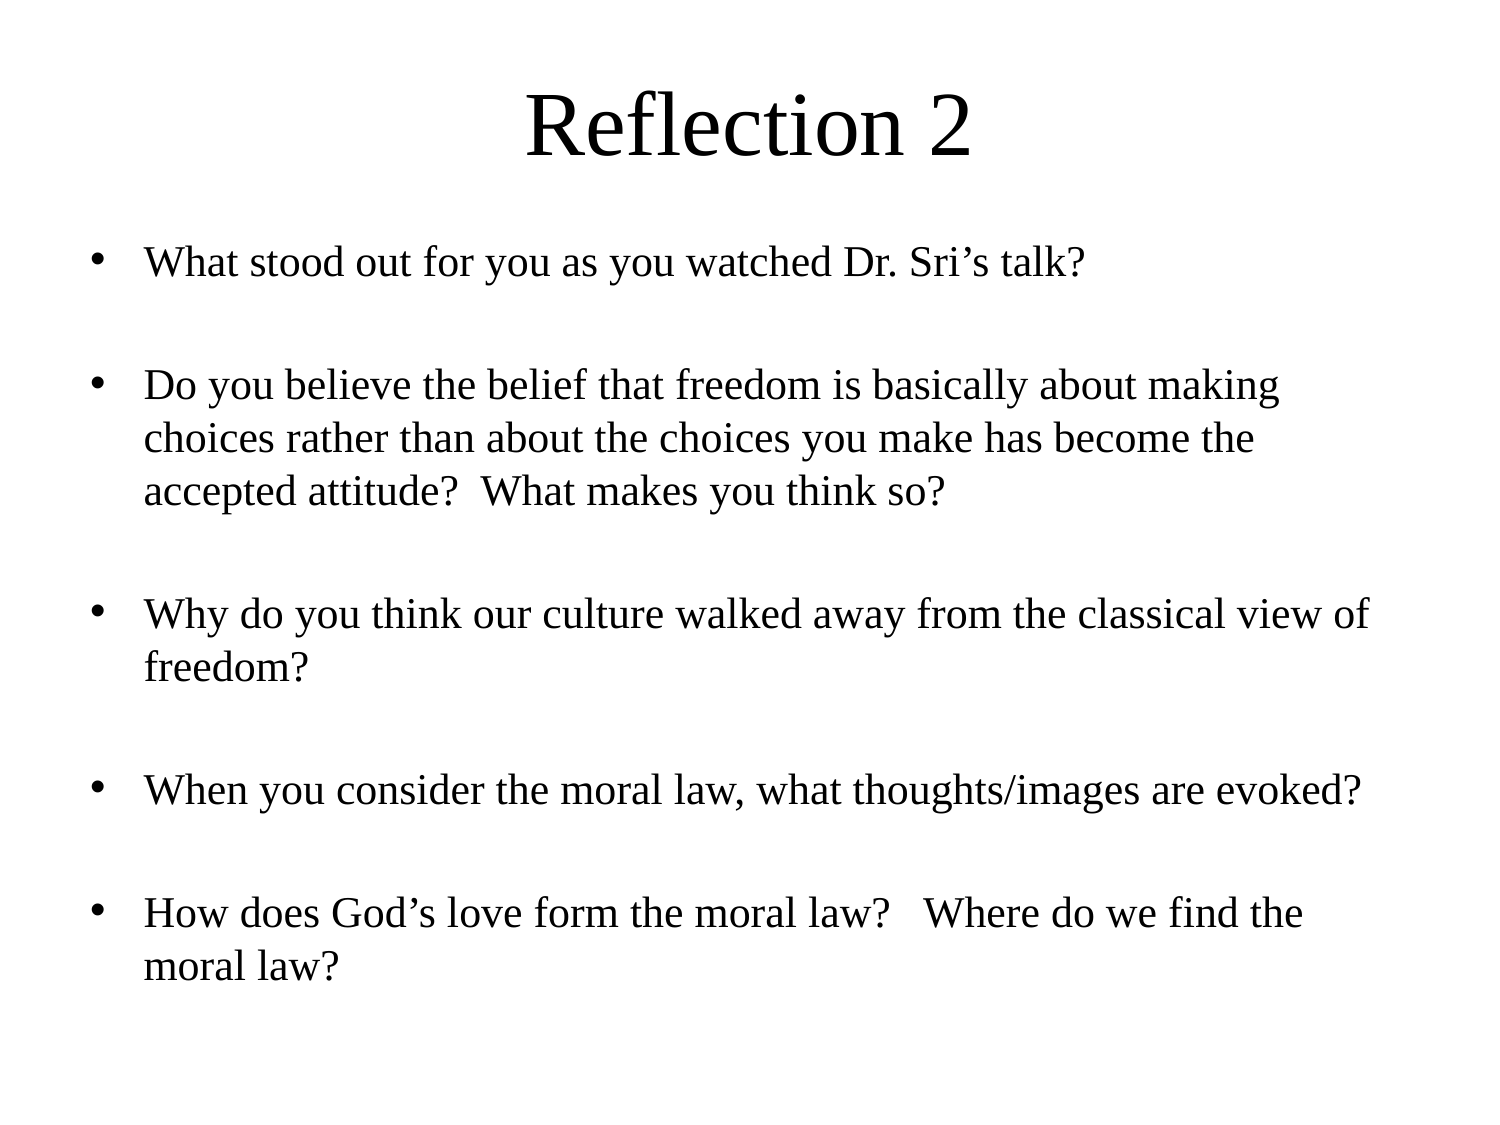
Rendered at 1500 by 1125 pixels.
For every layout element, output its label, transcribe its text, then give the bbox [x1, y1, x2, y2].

title Reflection 2 [75, 24, 1425, 213]
list What stood out for you as you watched Dr. Sri’s talk? Do you believe the belief that freedom is basically about making choices rather than about the choices you make has become the accepted attitude? What makes you think so? Why do you think our culture walked away from the classical view of freedom? When you consider the moral law, what thoughts/images are evoked? How does God’s love form the moral law? Where do we find the moral law? [75, 224, 1425, 1000]
